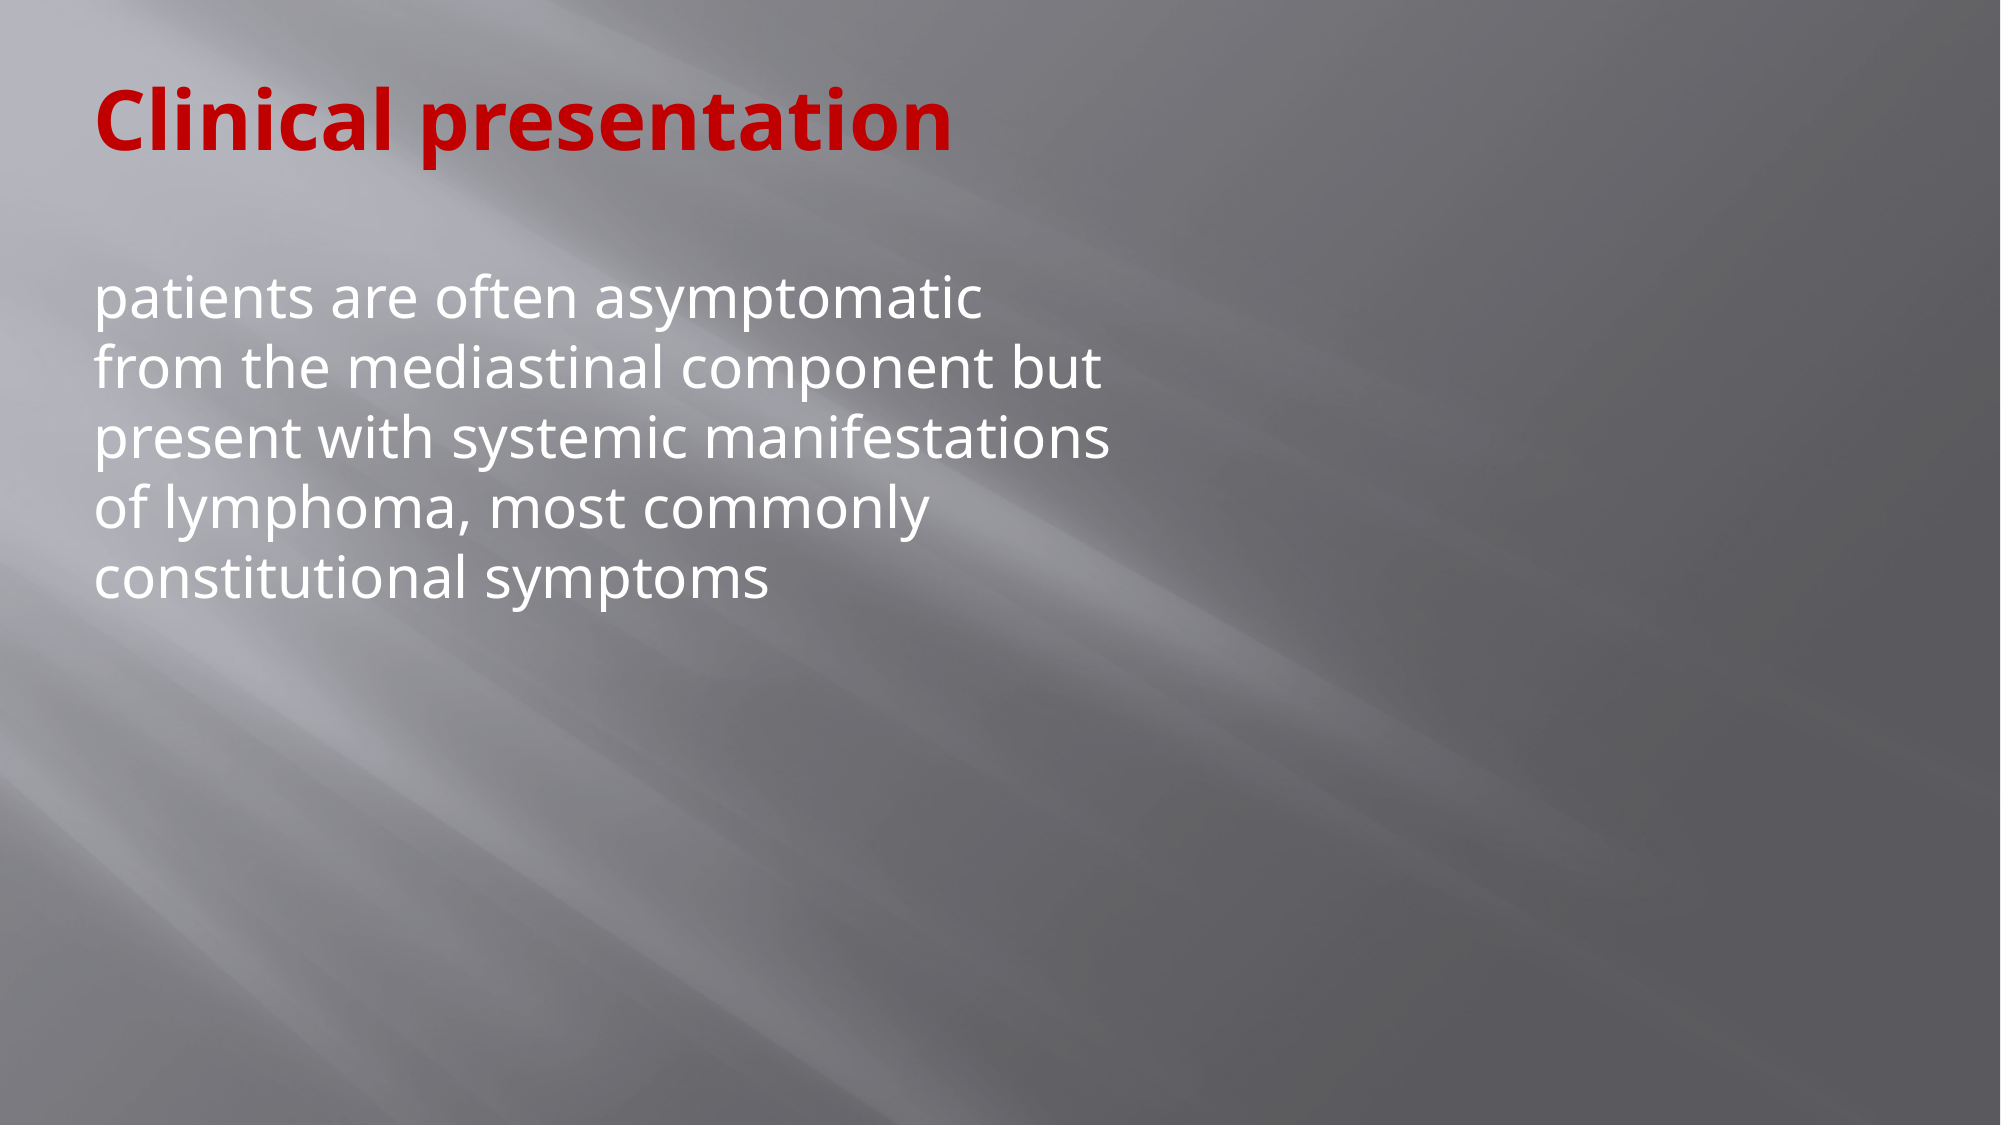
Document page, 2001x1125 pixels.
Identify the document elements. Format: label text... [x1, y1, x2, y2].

list Clinical presentation patients are often asymptomatic from the mediastinal component but present with systemic manifestations of lymphoma, most commonly constitutional symptoms [78, 59, 1155, 774]
